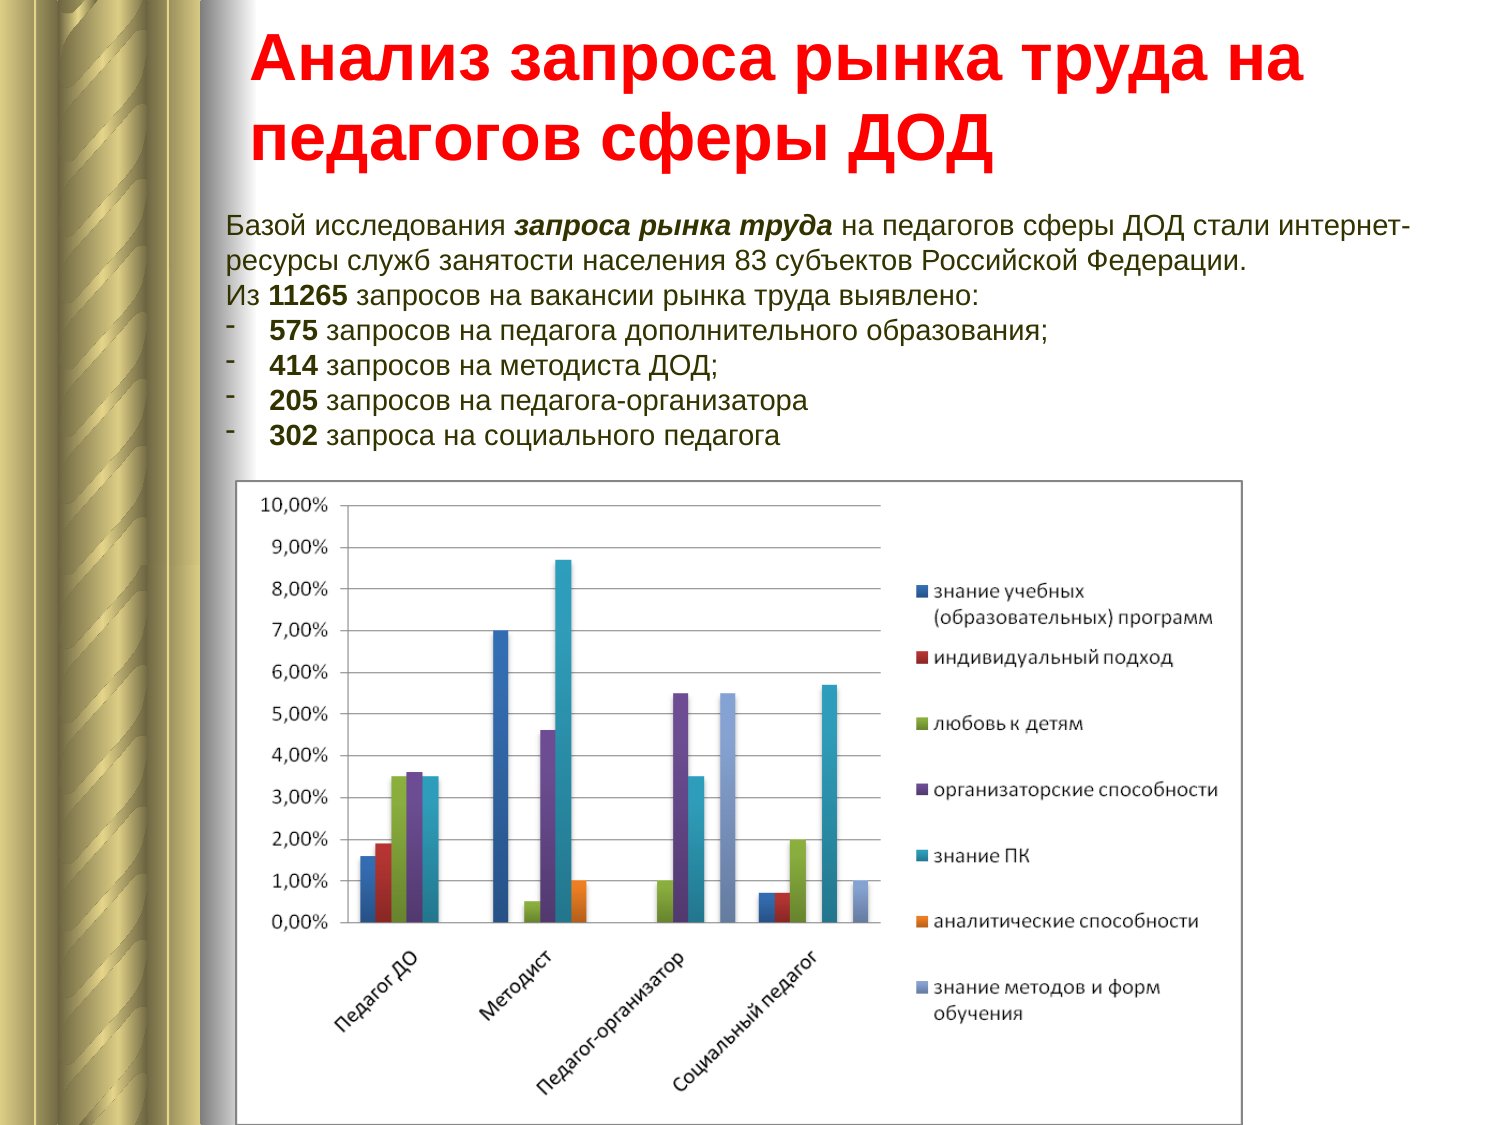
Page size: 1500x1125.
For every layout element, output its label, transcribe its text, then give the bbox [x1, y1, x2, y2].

title Анализ запроса рынка труда на педагогов сферы ДОД [234, 75, 1464, 188]
picture [234, 480, 1243, 1125]
text_box Базой исследования запроса рынка труда на педагогов сферы ДОД стали интернет-ресурсы служб занятости населения 83 субъектов Российской Федерации. Из 11265 запросов на вакансии рынка труда выявлено: 575 запросов на педагога дополнительного образования; 414 запросов на методиста ДОД; 205 запросов на педагога-организатора 302 запроса на социального педагога [210, 199, 1500, 459]
text_box [0, 0, 1500, 75]
